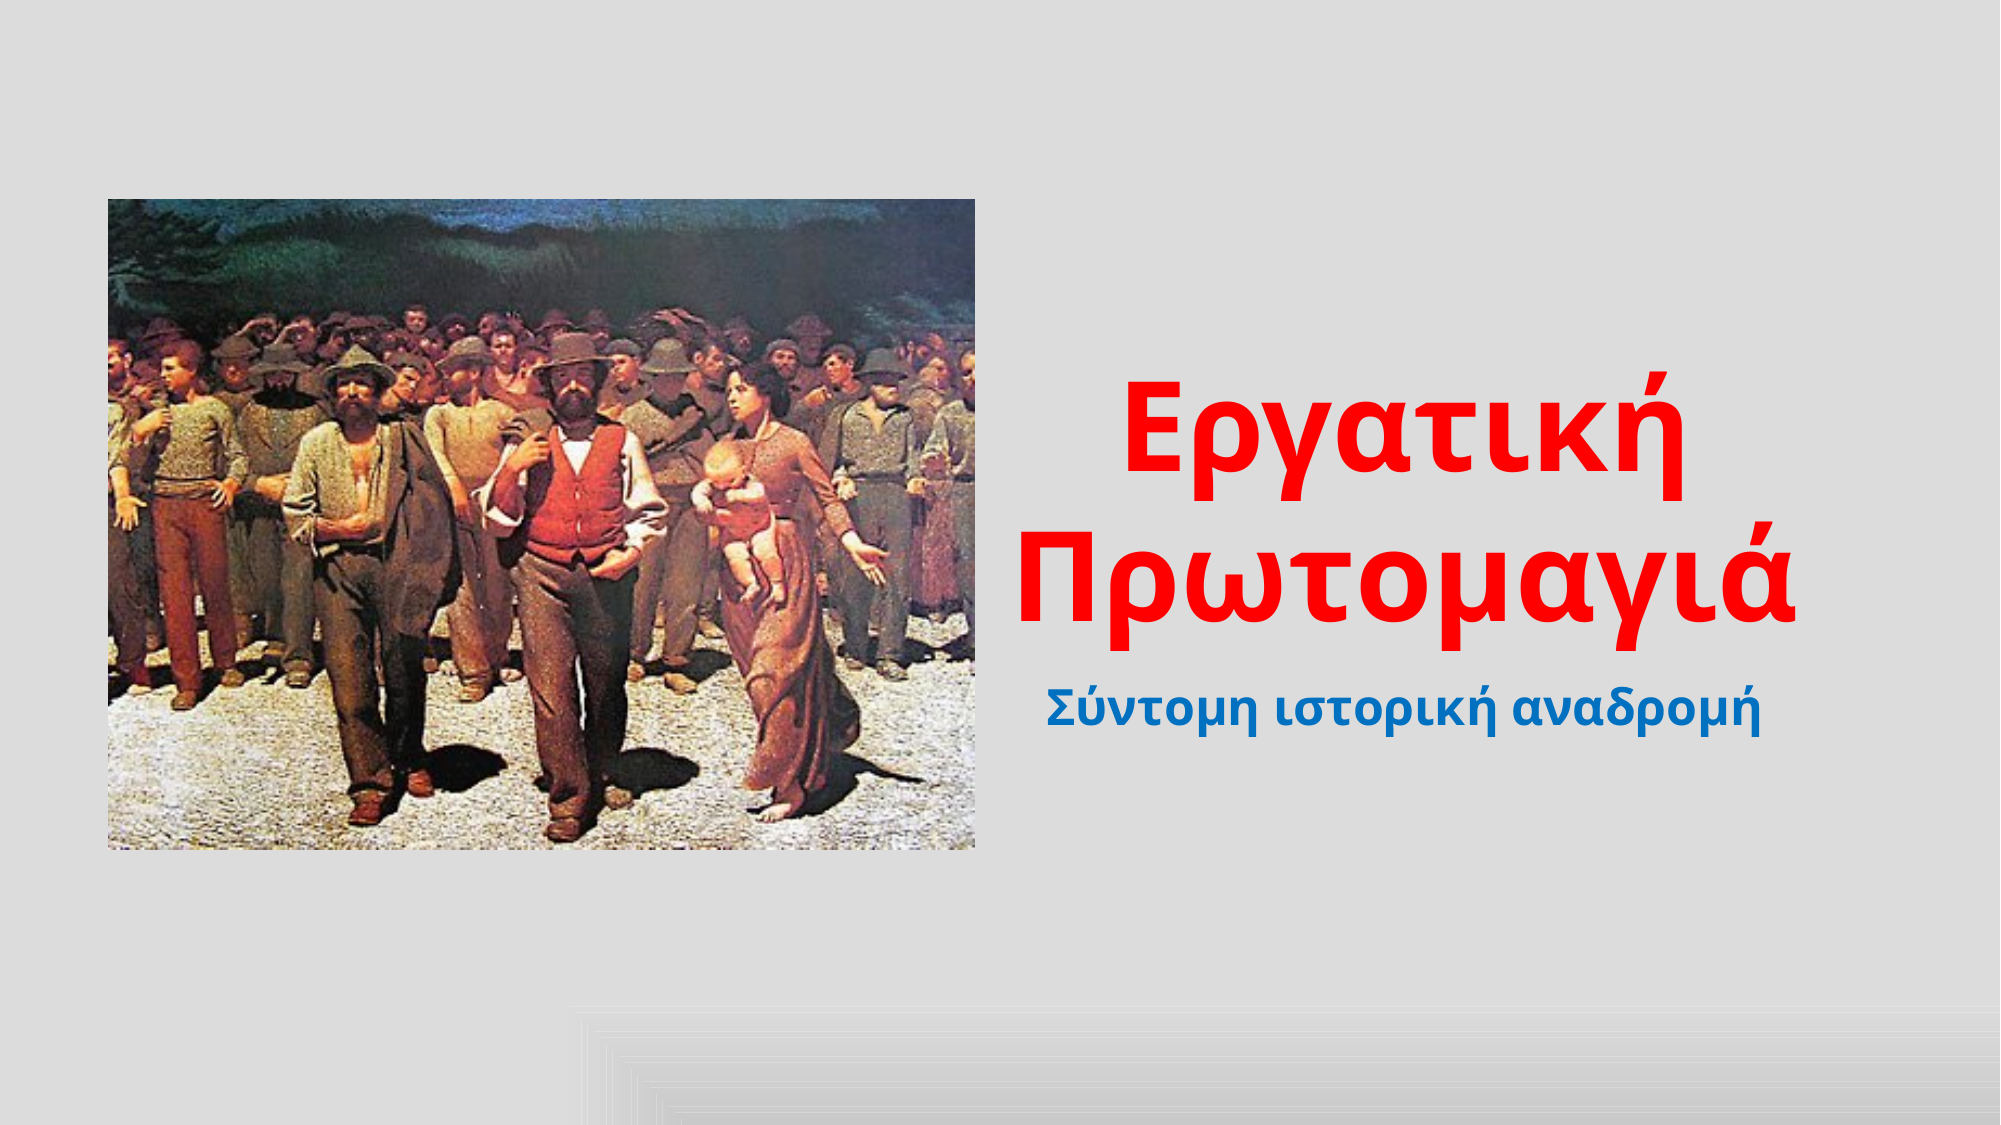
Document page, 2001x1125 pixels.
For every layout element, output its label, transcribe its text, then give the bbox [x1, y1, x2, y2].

title Εργατική Πρωτομαγιά Σύντομη ιστορική αναδρομή [985, 271, 1963, 736]
picture [108, 199, 975, 850]
